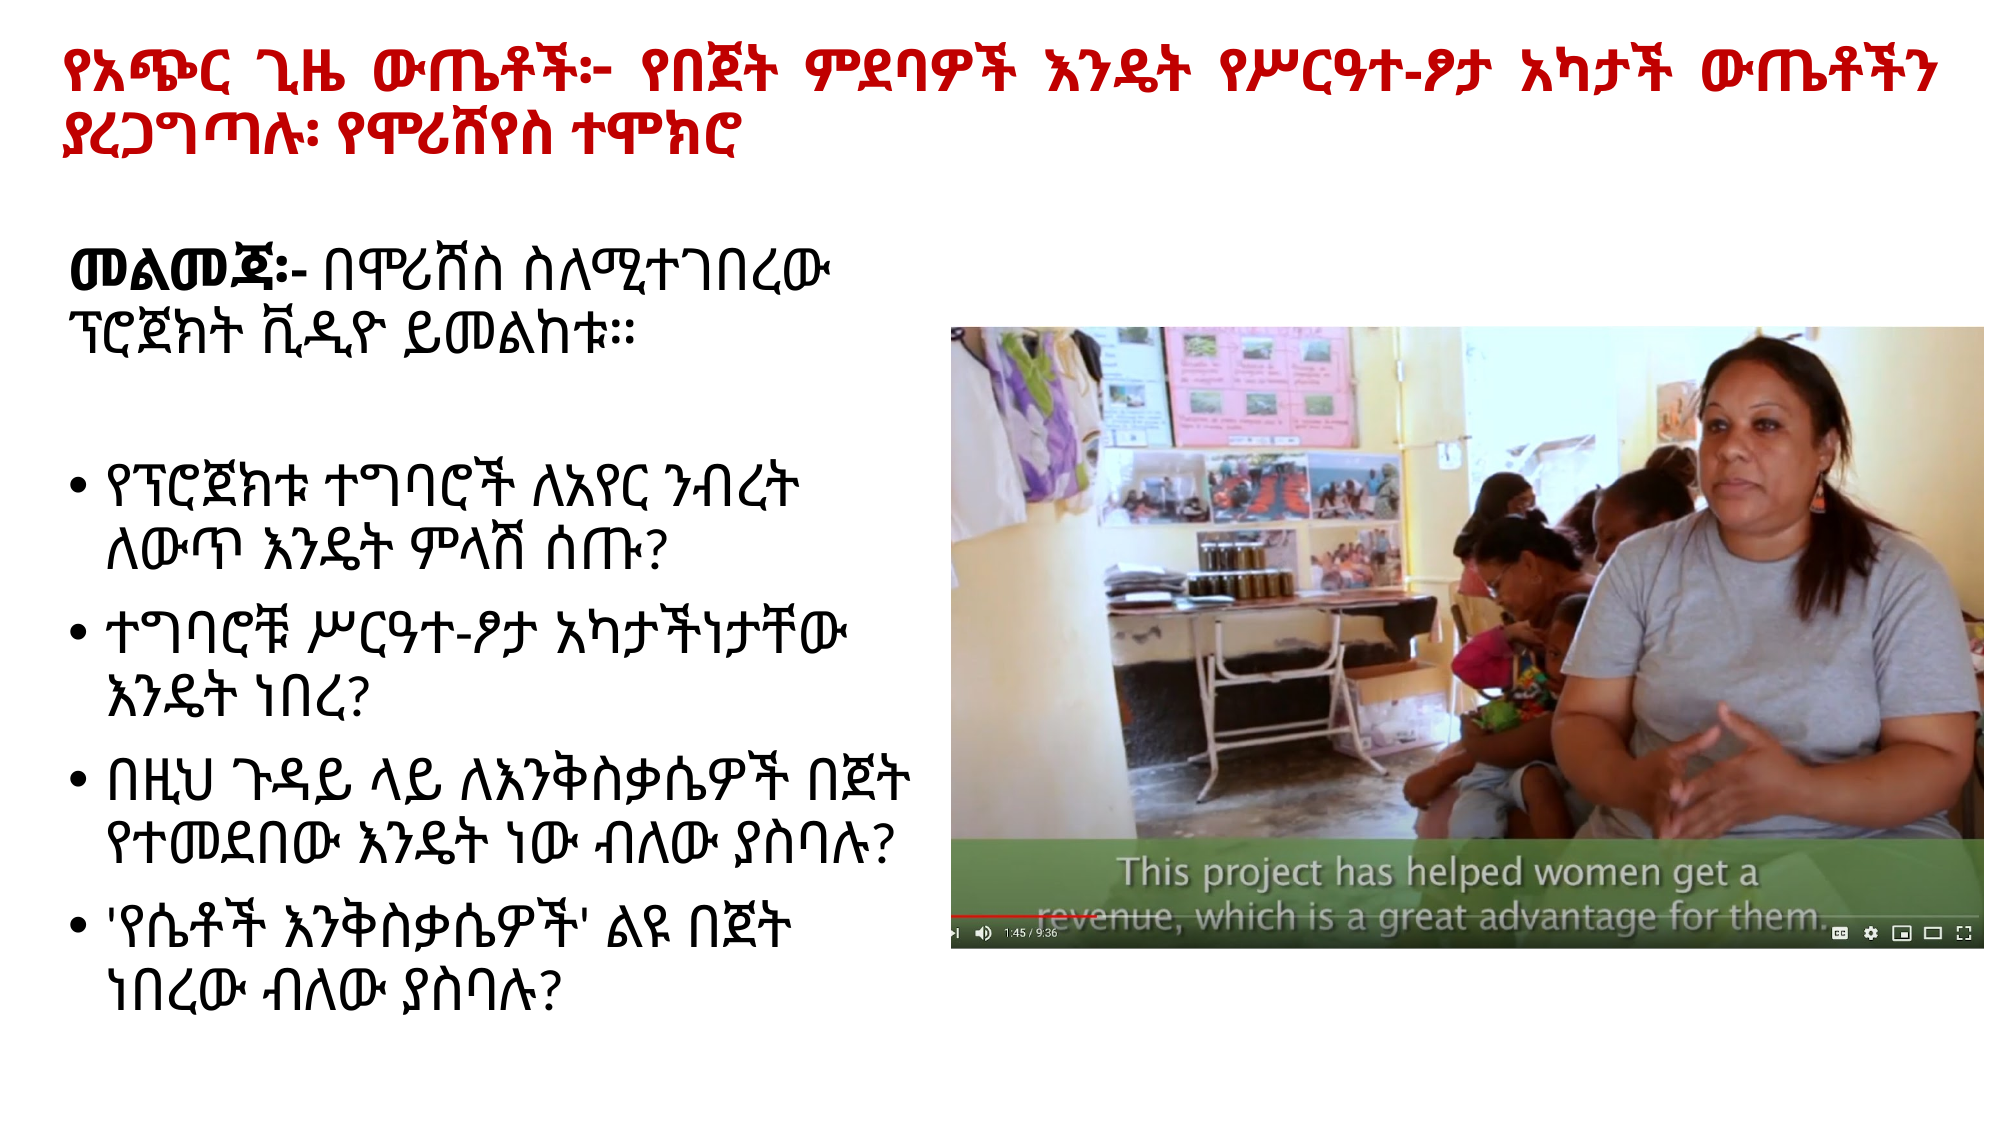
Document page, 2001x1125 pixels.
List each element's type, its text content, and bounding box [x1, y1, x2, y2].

title የአጭር ጊዜ ውጤቶች፦ የበጀት ምደባዎች እንዴት የሥርዓተ-ፆታ አካታች ውጤቶችን ያረጋግጣሉ፡ የሞሪሸየስ ተሞክሮ [47, 32, 1956, 176]
list መልመጃ፡- በሞሪሸስ ስለሚተገበረው ፕሮጀክት ቪዲዮ ይመልከቱ። የፕሮጀክቱ ተግባሮች ለአየር ንብረት ለውጥ እንዴት ምላሽ ሰጡ? ተግባሮቹ ሥርዓተ-ፆታ አካታችነታቸው እንዴት ነበረ? በዚህ ጉዳይ ላይ ለእንቅስቃሴዎች በጀት የተመደበው እንዴት ነው ብለው ያስባሉ? 'የሴቶች እንቅስቃሴዎች' ልዩ በጀት ነበረው ብለው ያስባሉ? [53, 232, 952, 1043]
picture [950, 326, 1984, 949]
